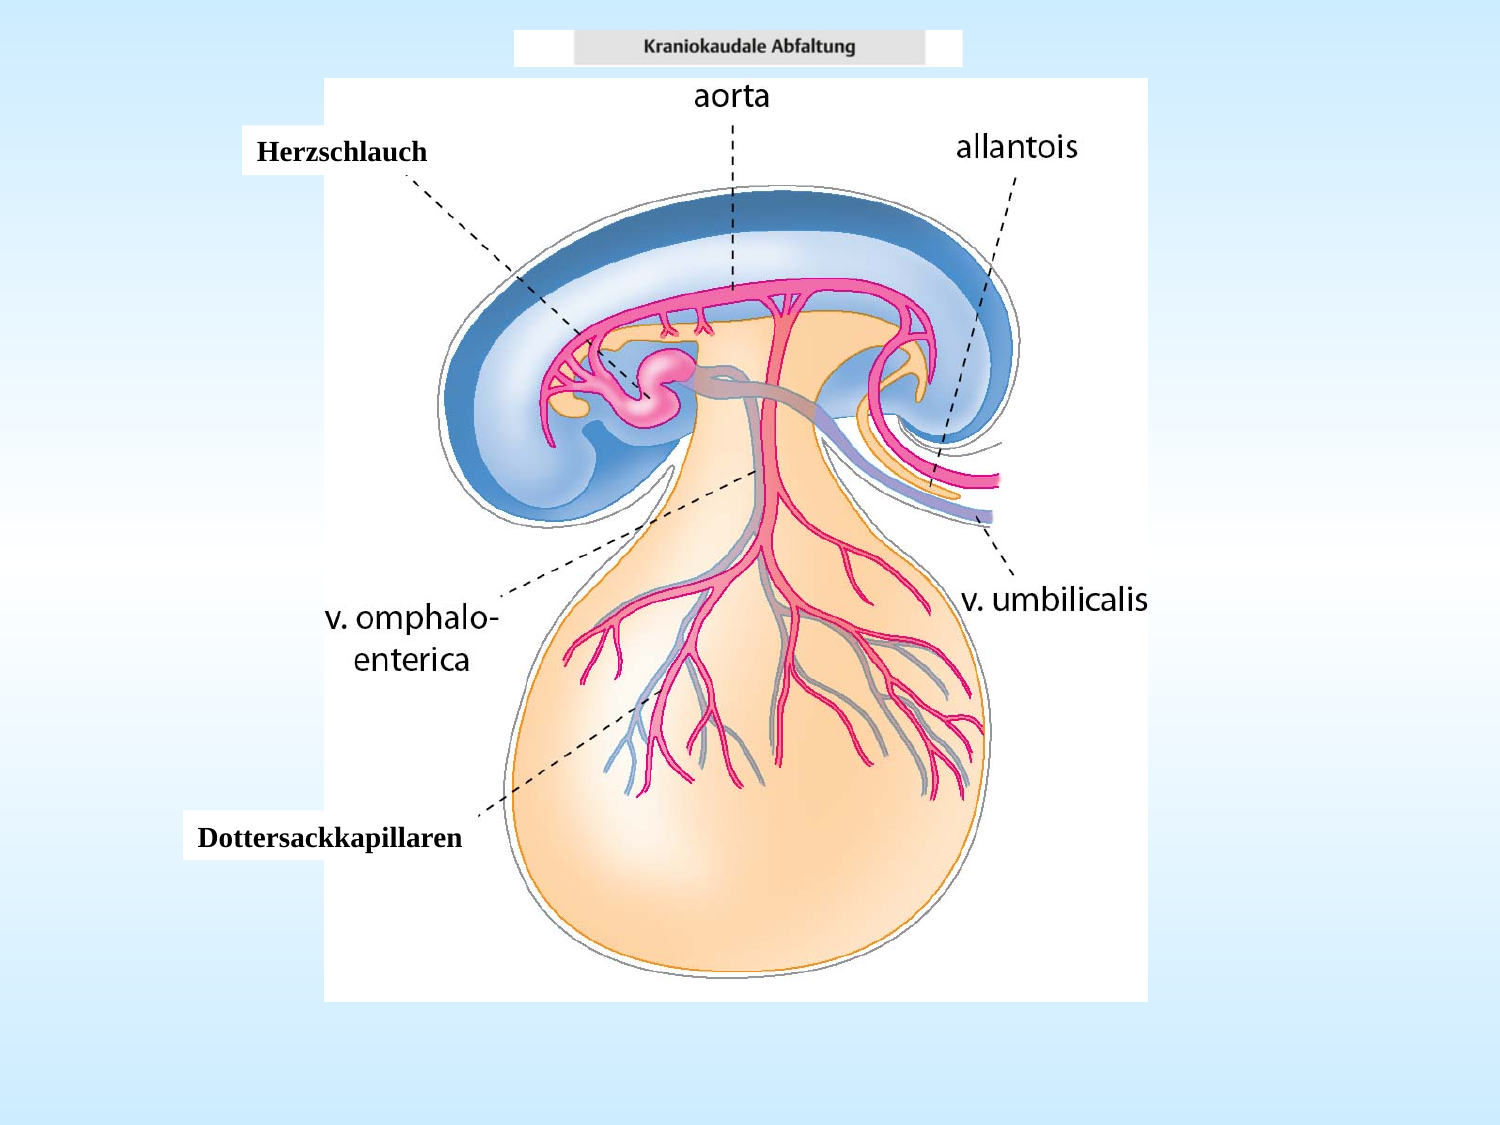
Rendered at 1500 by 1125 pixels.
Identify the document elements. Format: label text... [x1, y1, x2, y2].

picture [513, 30, 963, 67]
picture [324, 77, 1148, 1002]
text_box Herzschlauch [242, 125, 319, 176]
text_box Dottersackkapillaren [183, 810, 319, 861]
